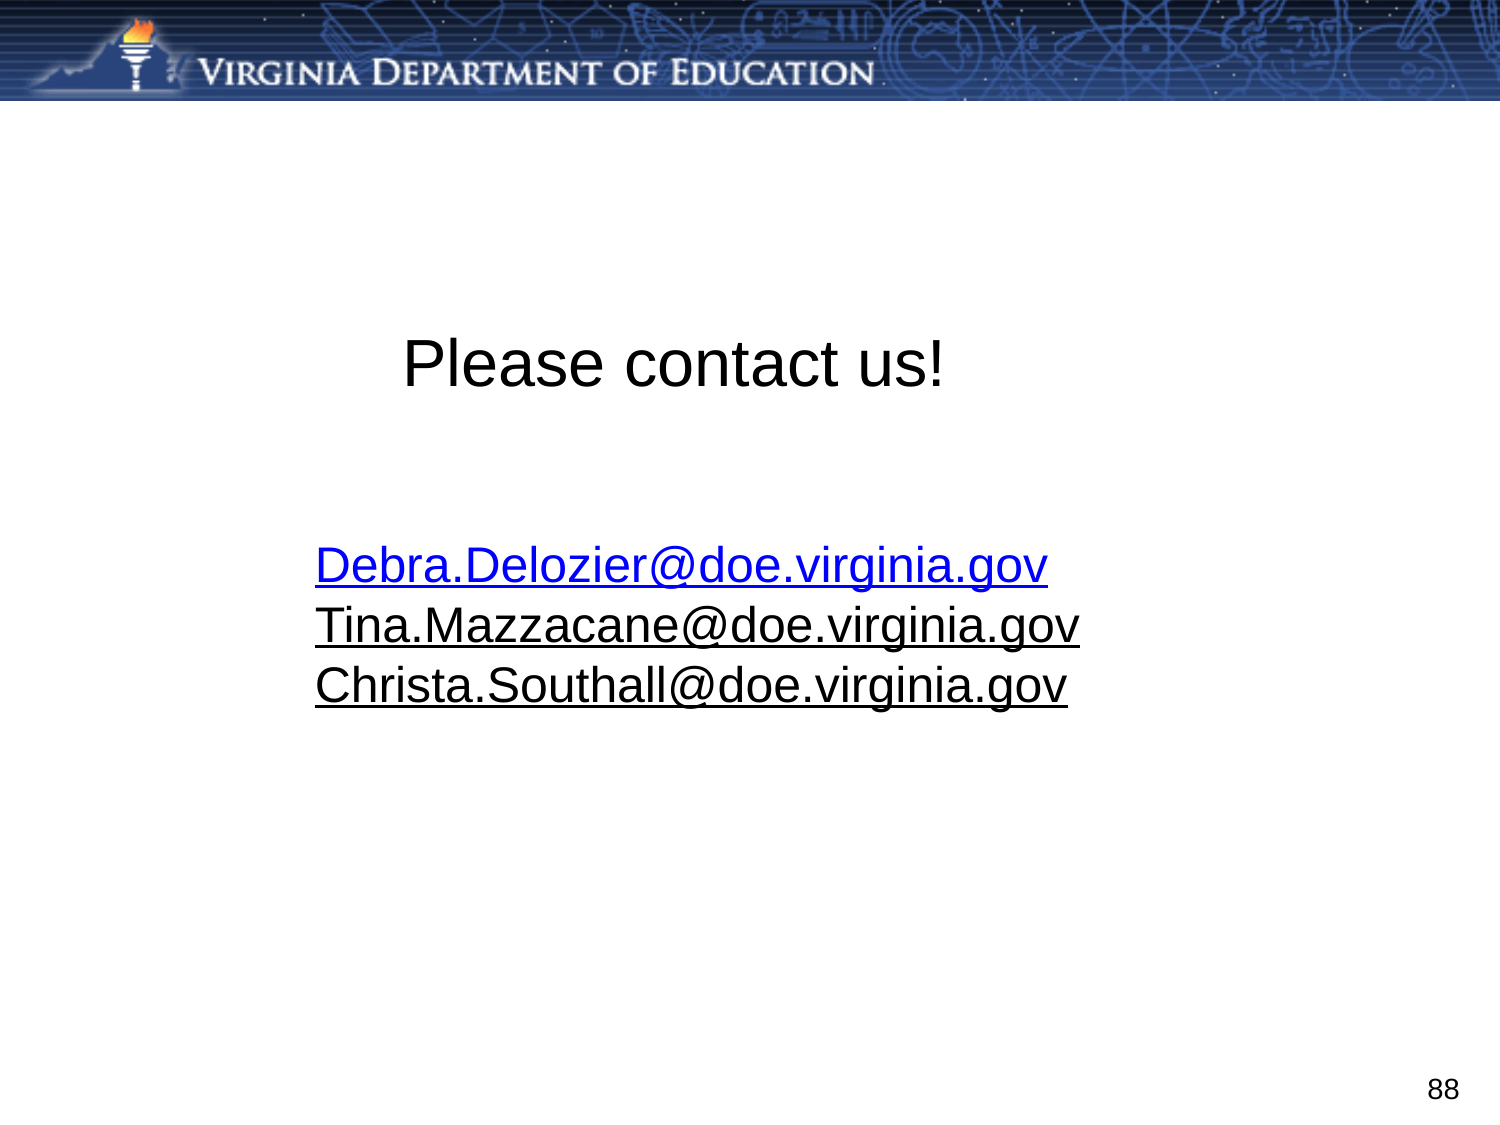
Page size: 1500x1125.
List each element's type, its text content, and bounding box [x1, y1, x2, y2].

slide_number 88 [1124, 1062, 1476, 1125]
picture [0, 0, 1500, 101]
text_box Please contact us! [387, 312, 1050, 408]
text_box Debra.Delozier@doe.virginia.gov Tina.Mazzacane@doe.virginia.gov Christa.Southall@doe.virginia.gov [299, 524, 1213, 720]
